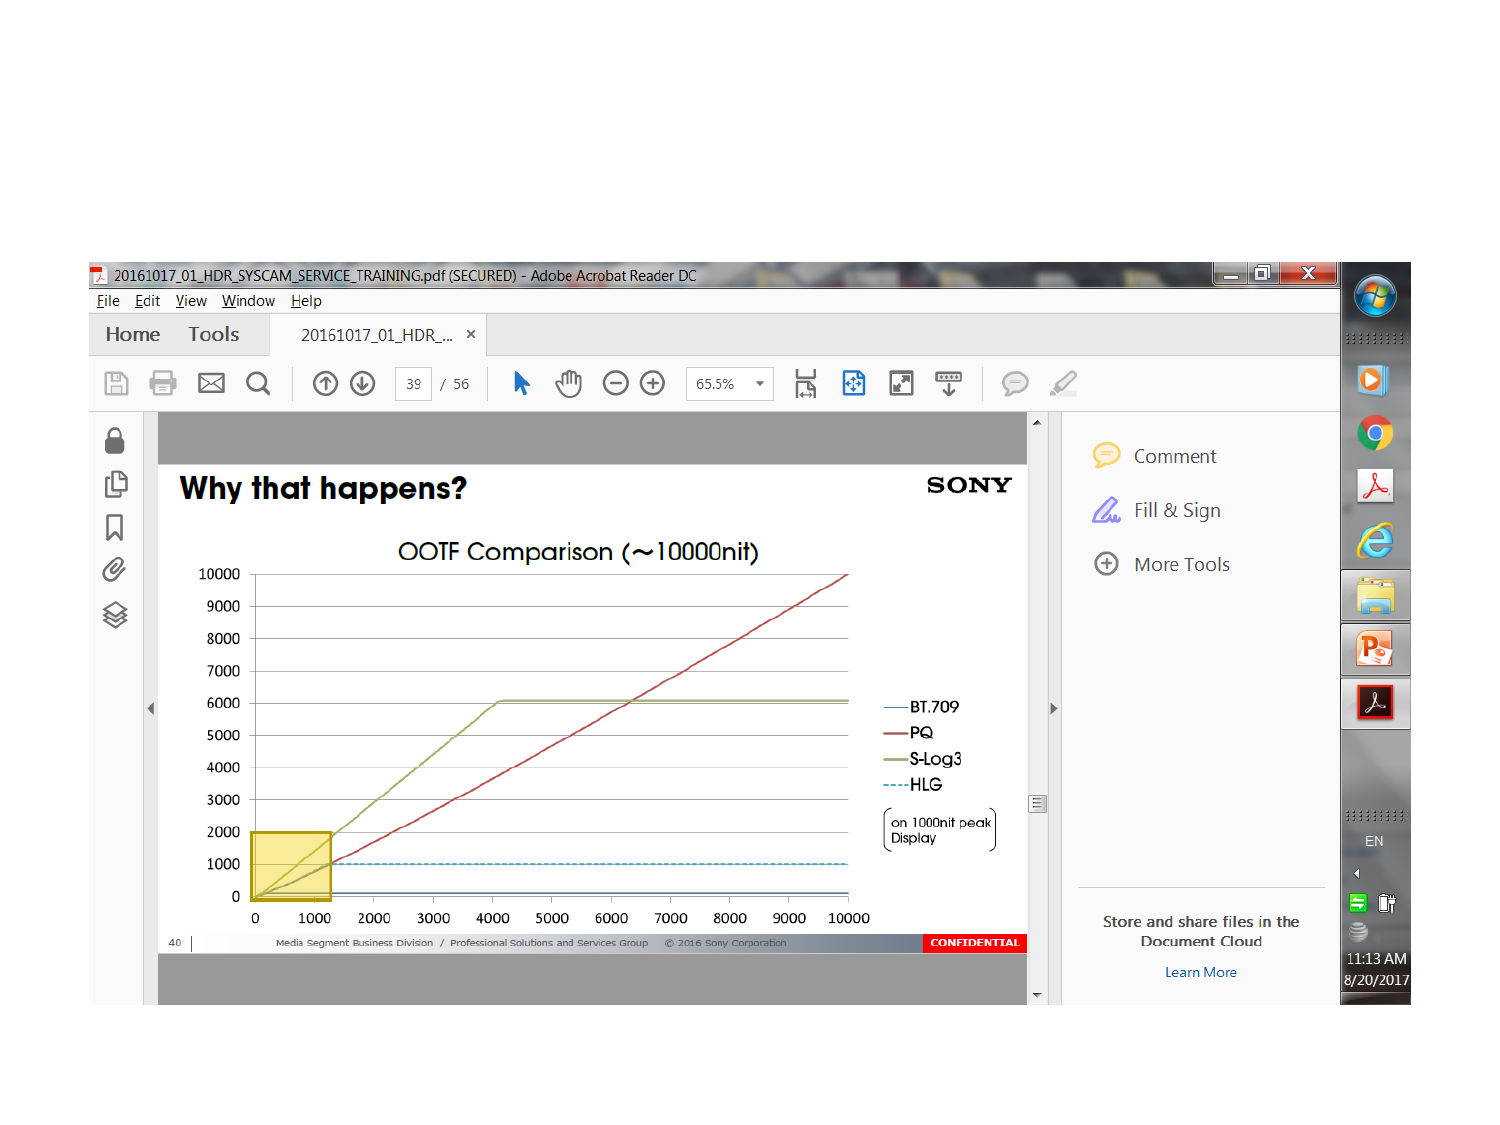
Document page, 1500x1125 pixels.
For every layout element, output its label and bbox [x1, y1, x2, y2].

list [89, 262, 1411, 1006]
